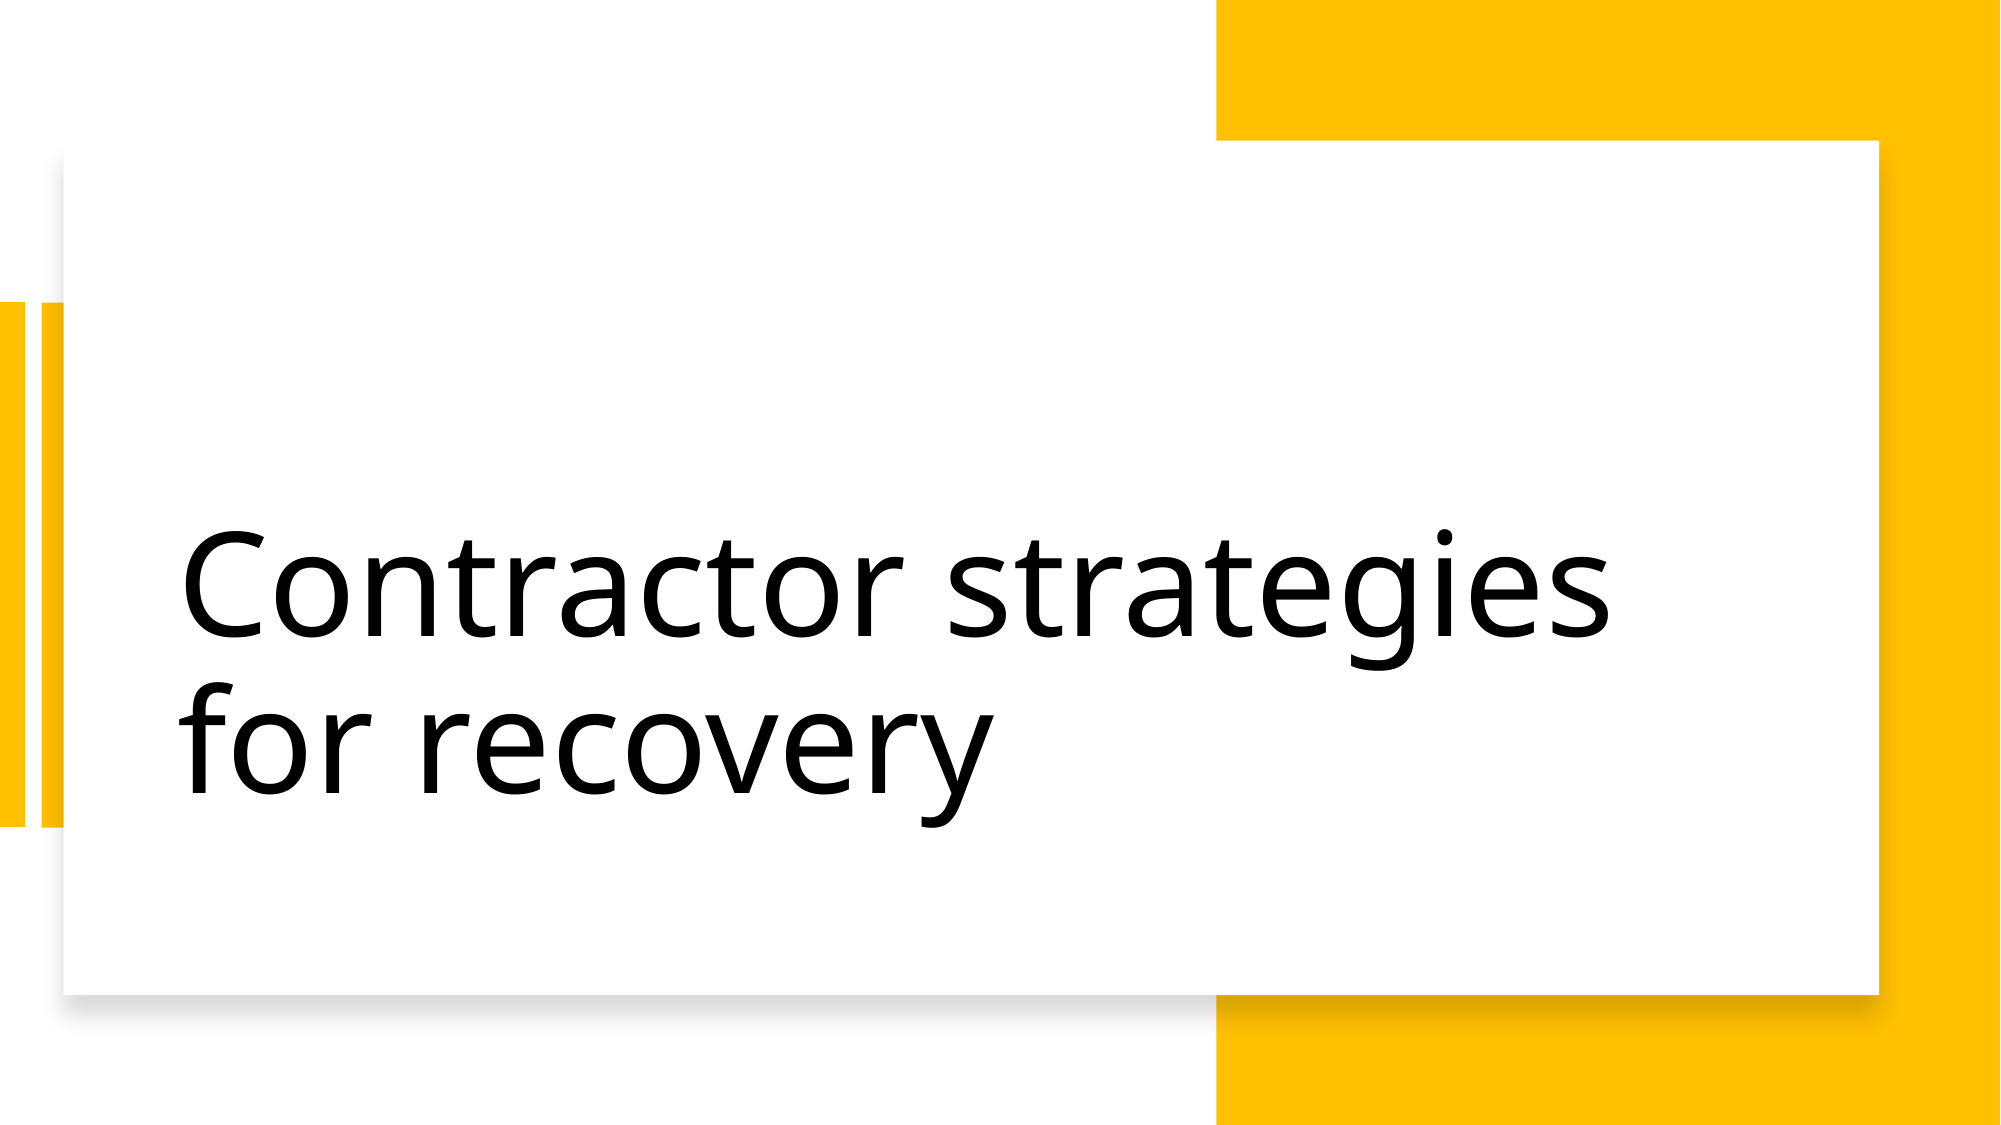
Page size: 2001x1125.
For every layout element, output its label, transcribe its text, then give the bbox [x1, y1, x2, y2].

text_box [0, 0, 1215, 1125]
text_box [1215, 0, 2000, 1125]
text_box [63, 140, 1880, 996]
text_box [0, 301, 26, 828]
text_box [41, 302, 53, 829]
title Contractor strategies for recovery [162, 503, 1788, 929]
